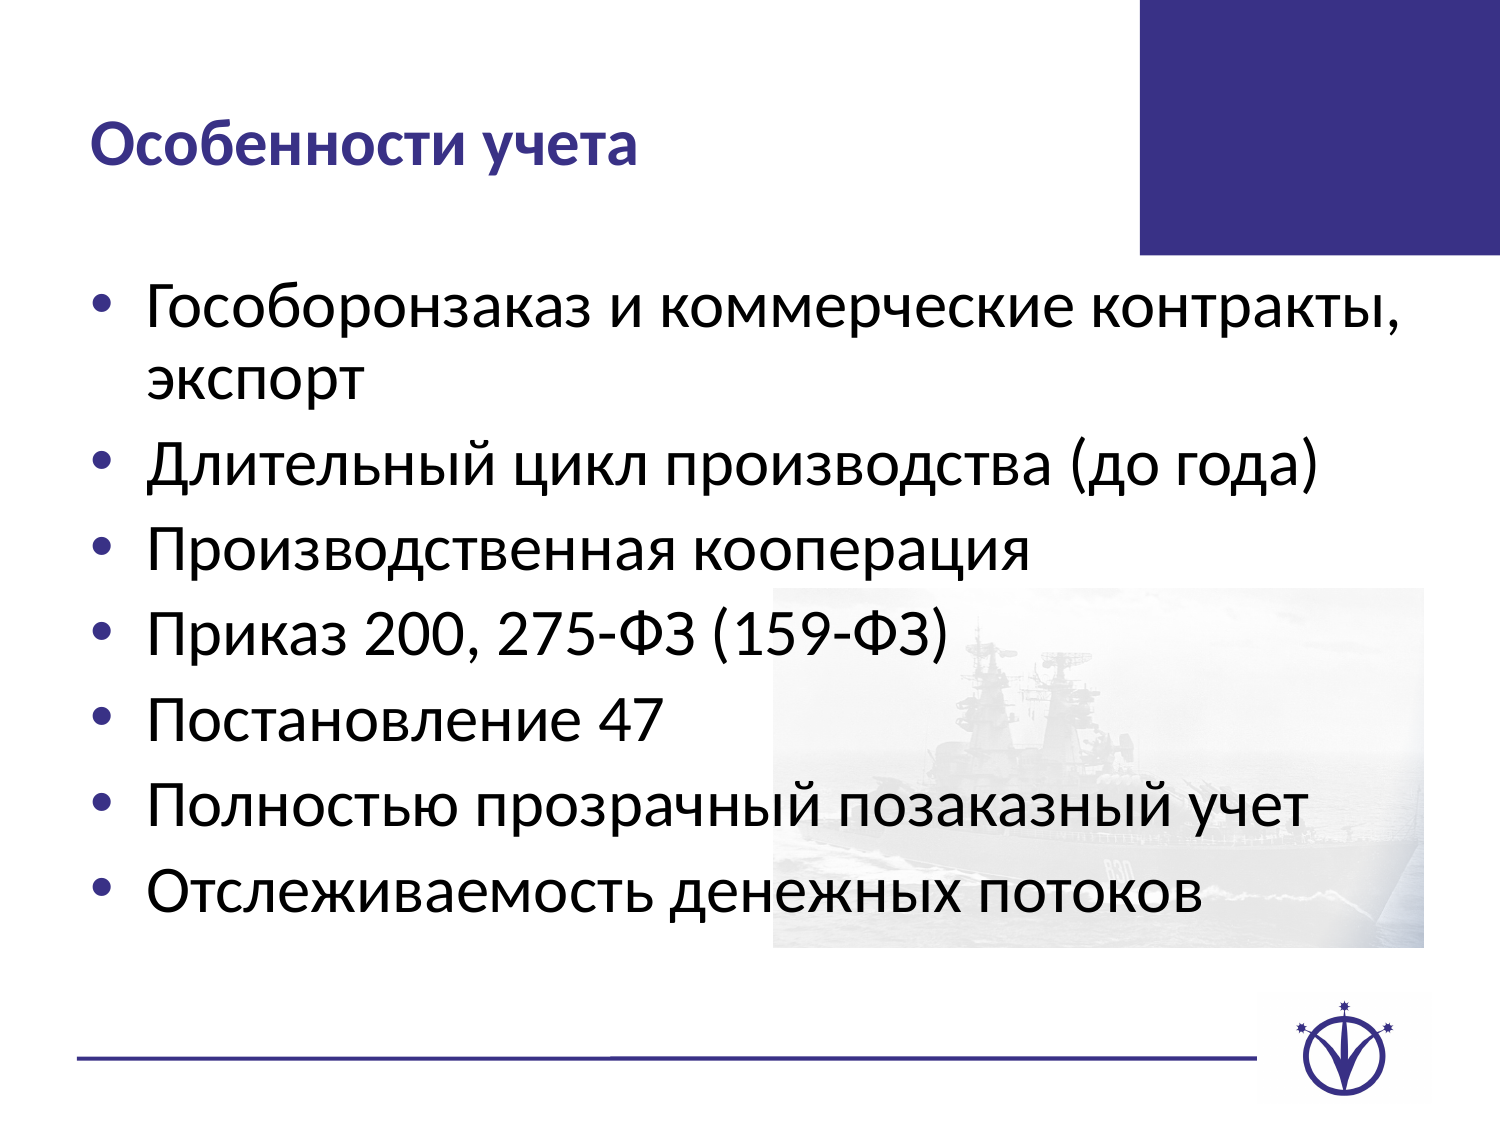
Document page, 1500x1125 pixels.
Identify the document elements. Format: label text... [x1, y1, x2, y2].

picture [773, 588, 1424, 948]
title Особенности учета [74, 44, 1426, 233]
list Гособоронзаказ и коммерческие контракты, экспорт Длительный цикл производства (до года) Производственная кооперация Приказ 200, 275-ФЗ (159-ФЗ) Постановление 47 Полностью прозрачный позаказный учет Отслеживаемость денежных потоков [74, 262, 1426, 1006]
picture [1257, 992, 1432, 1104]
